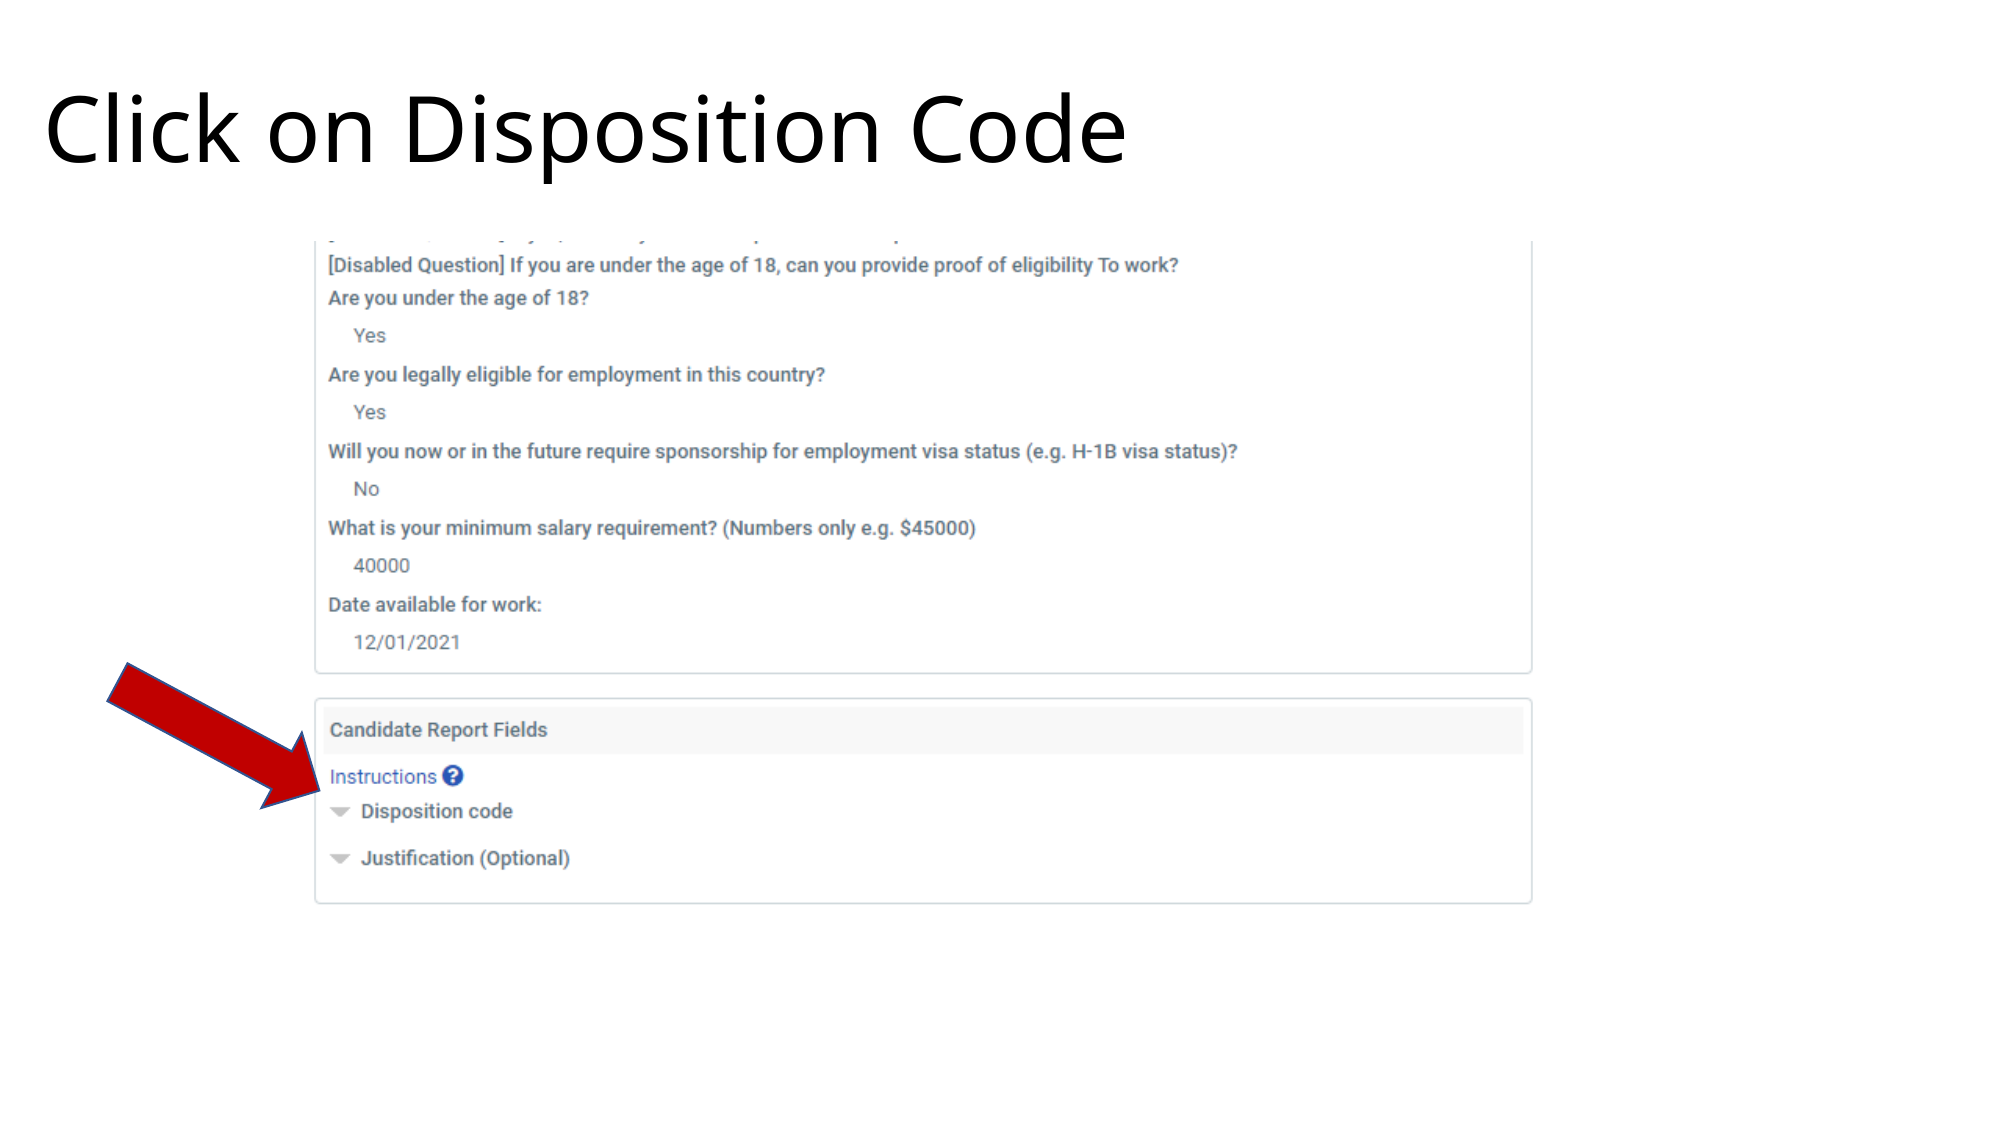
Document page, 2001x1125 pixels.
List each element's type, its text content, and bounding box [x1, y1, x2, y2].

title Click on Disposition Code [28, 23, 1754, 242]
text_box [106, 661, 277, 810]
picture [277, 241, 1574, 917]
